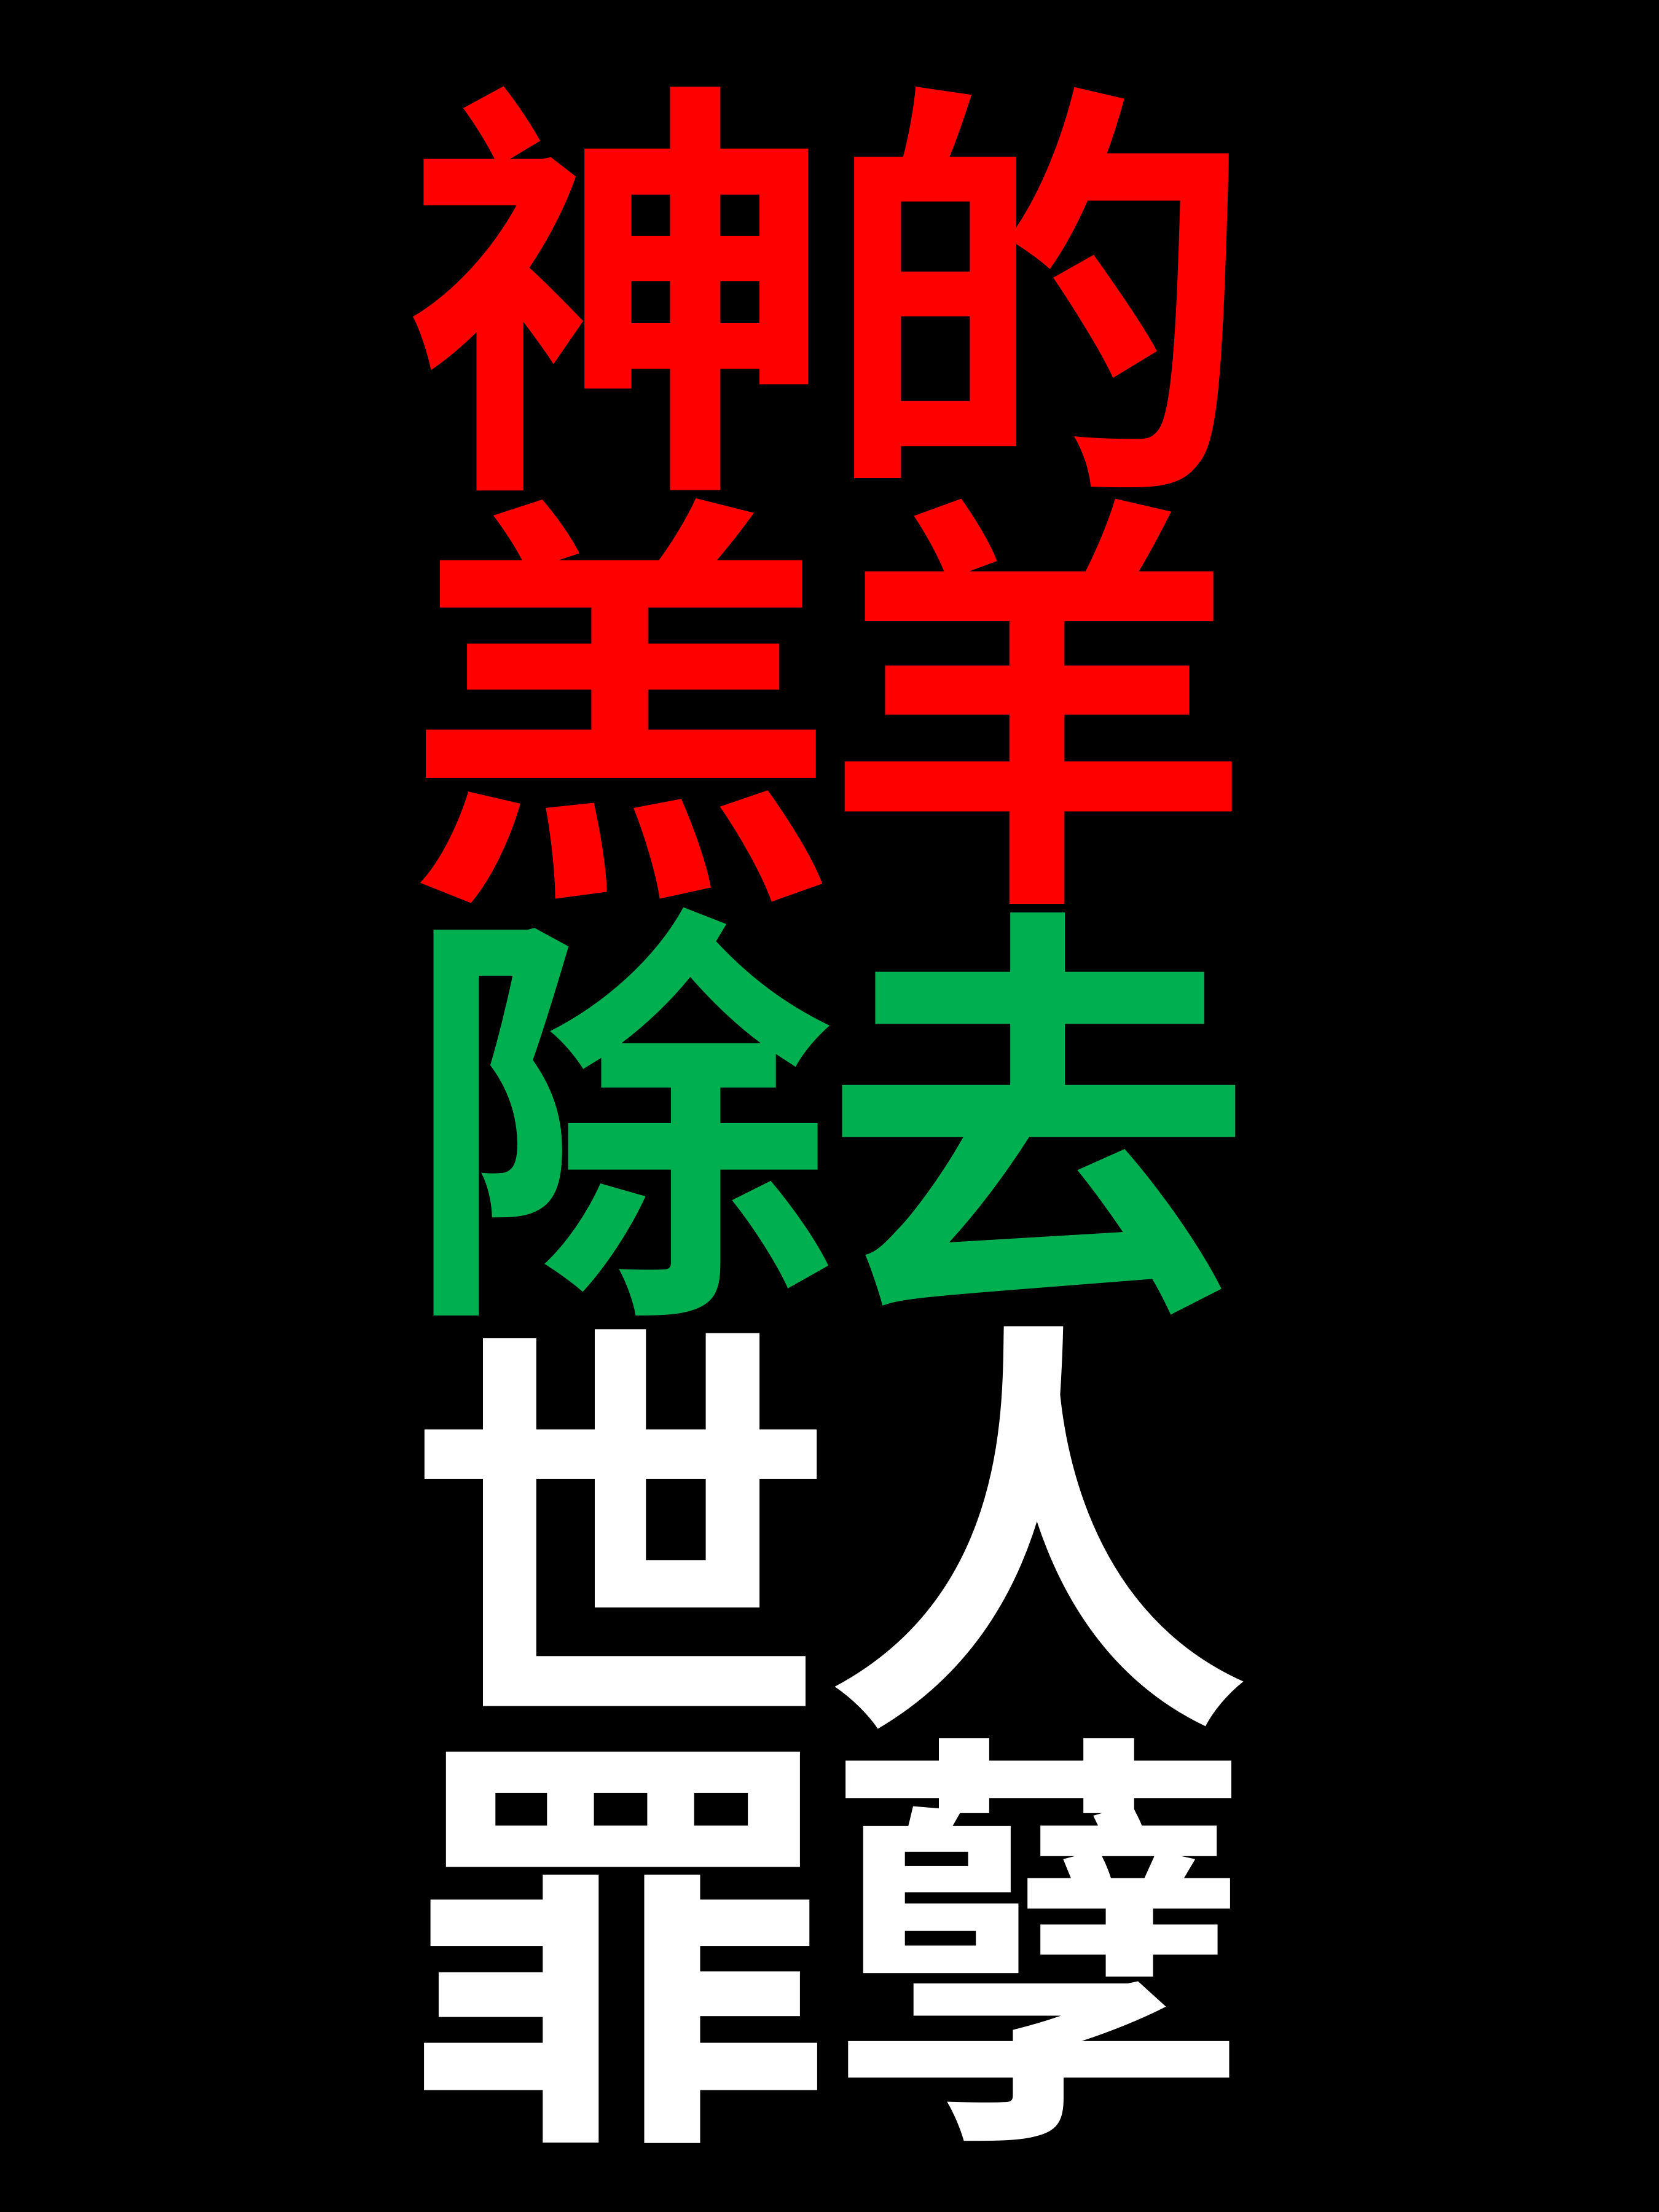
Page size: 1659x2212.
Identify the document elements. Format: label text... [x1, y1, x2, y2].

title 神的 羔羊 除去 世人 罪孽 [2, 502, 1657, 2187]
